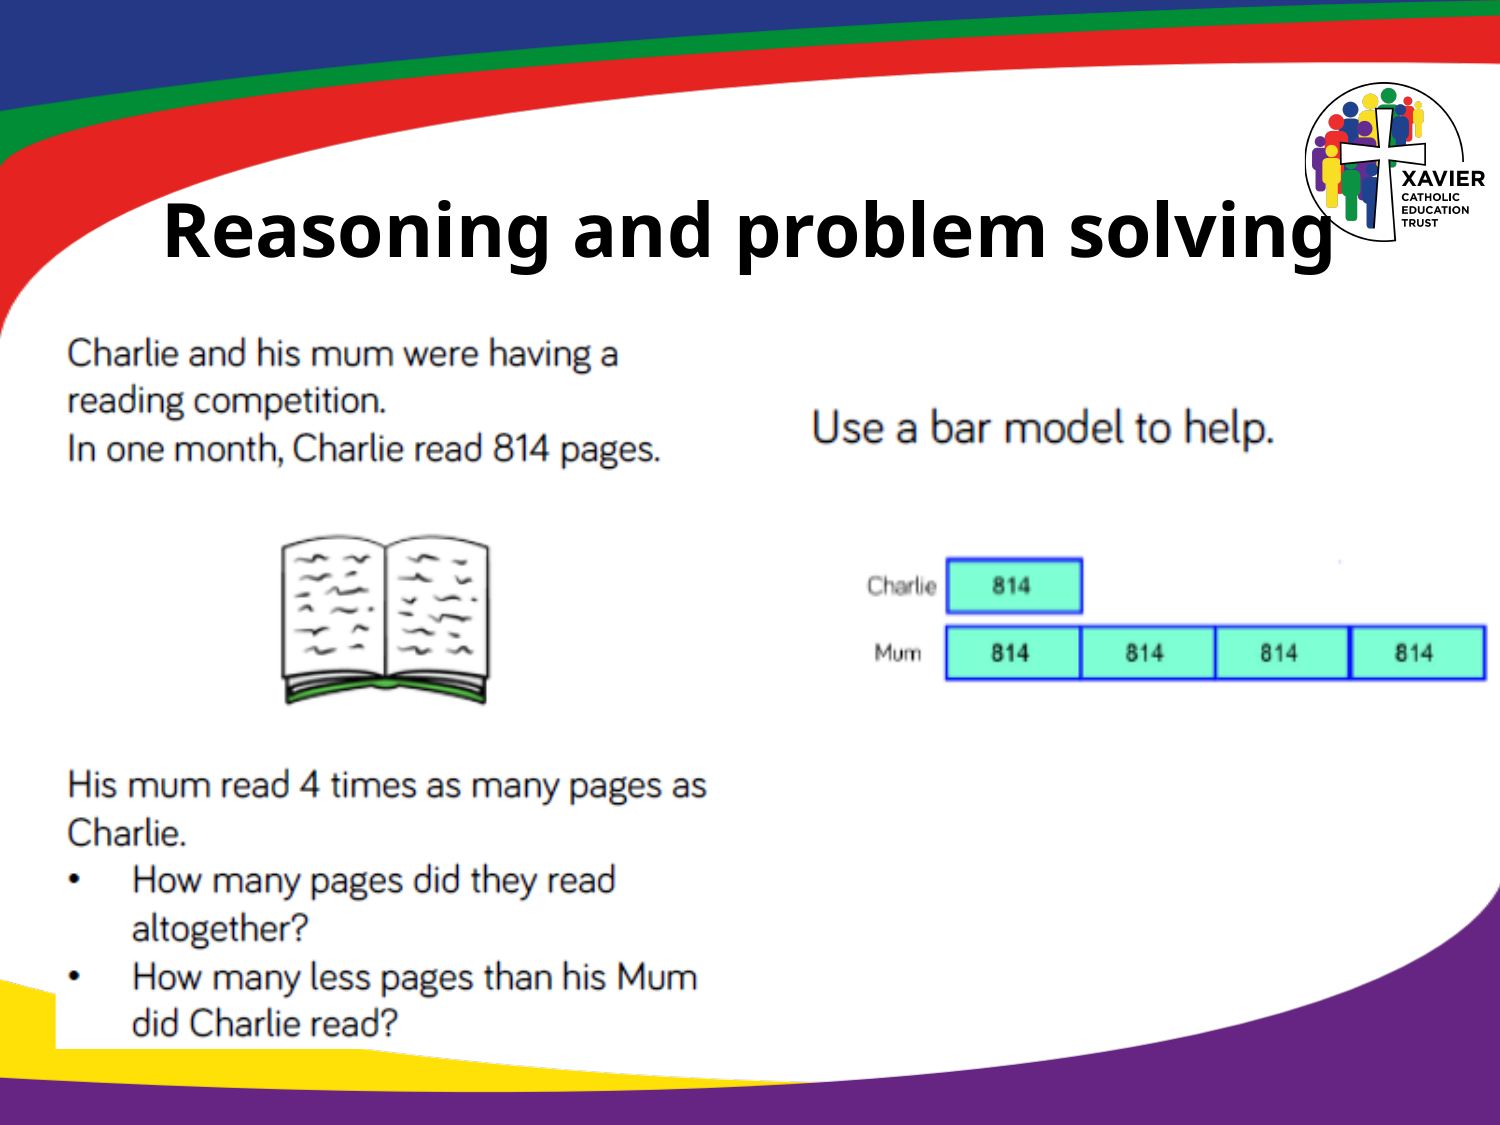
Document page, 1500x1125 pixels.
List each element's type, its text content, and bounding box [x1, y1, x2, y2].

title Reasoning and problem solving [83, 124, 1417, 343]
picture [55, 329, 730, 1049]
picture [797, 395, 1500, 714]
